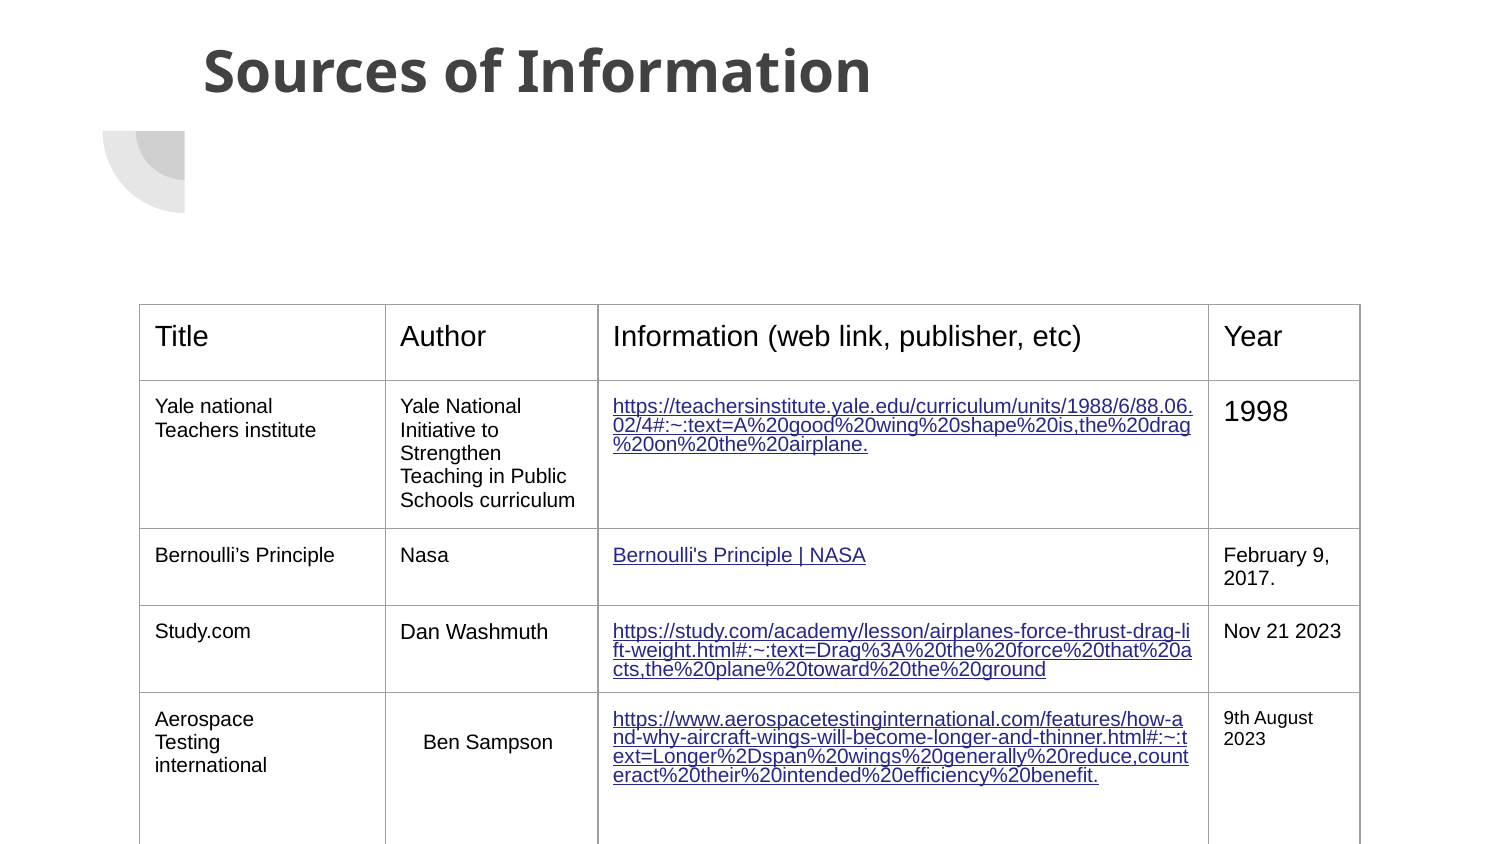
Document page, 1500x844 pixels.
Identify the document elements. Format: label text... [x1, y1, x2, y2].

table_cell https://teachersinstitute.yale.edu/curriculum/units/1988/6/88.06.02/4#:~:text=A%20good%20wing%20shape%20is,the%20drag%20on%20the%20airplane. [599, 381, 1208, 528]
table_cell Nov 21 2023 [1209, 606, 1359, 692]
table_cell Yale National Initiative to Strengthen Teaching in Public Schools curriculum [386, 381, 597, 528]
table_cell Aerospace Testing international [140, 693, 385, 844]
table_cell https://study.com/academy/lesson/airplanes-force-thrust-drag-lift-weight.html#:~:text=Drag%3A%20the%20force%20that%20acts,the%20plane%20toward%20the%20ground [599, 606, 1208, 692]
table_header Information (web link, publisher, etc) [599, 305, 1208, 380]
table_cell Ben Sampson [386, 693, 597, 844]
table_cell Bernoulli’s Principle [140, 529, 385, 605]
table_header Title [140, 305, 385, 380]
table_header Author [386, 305, 597, 380]
table_cell Dan Washmuth [386, 606, 597, 692]
table_cell https://www.aerospacetestinginternational.com/features/how-and-why-aircraft-wings-will-become-longer-and-thinner.html#:~:text=Longer%2Dspan%20wings%20generally%20reduce,counteract%20their%20intended%20efficiency%20benefit. [599, 693, 1208, 844]
table_cell 1998 [1209, 381, 1359, 528]
table_header Year [1209, 305, 1359, 380]
table_cell Study.com [140, 606, 385, 692]
table_cell Yale national Teachers institute [140, 381, 385, 528]
table_cell 9th August 2023 [1209, 693, 1359, 844]
title Sources of Information [188, 19, 1342, 184]
table_cell Nasa [386, 529, 597, 605]
table_cell February 9, 2017. [1209, 529, 1359, 605]
table_cell Bernoulli's Principle | NASA [599, 529, 1208, 605]
